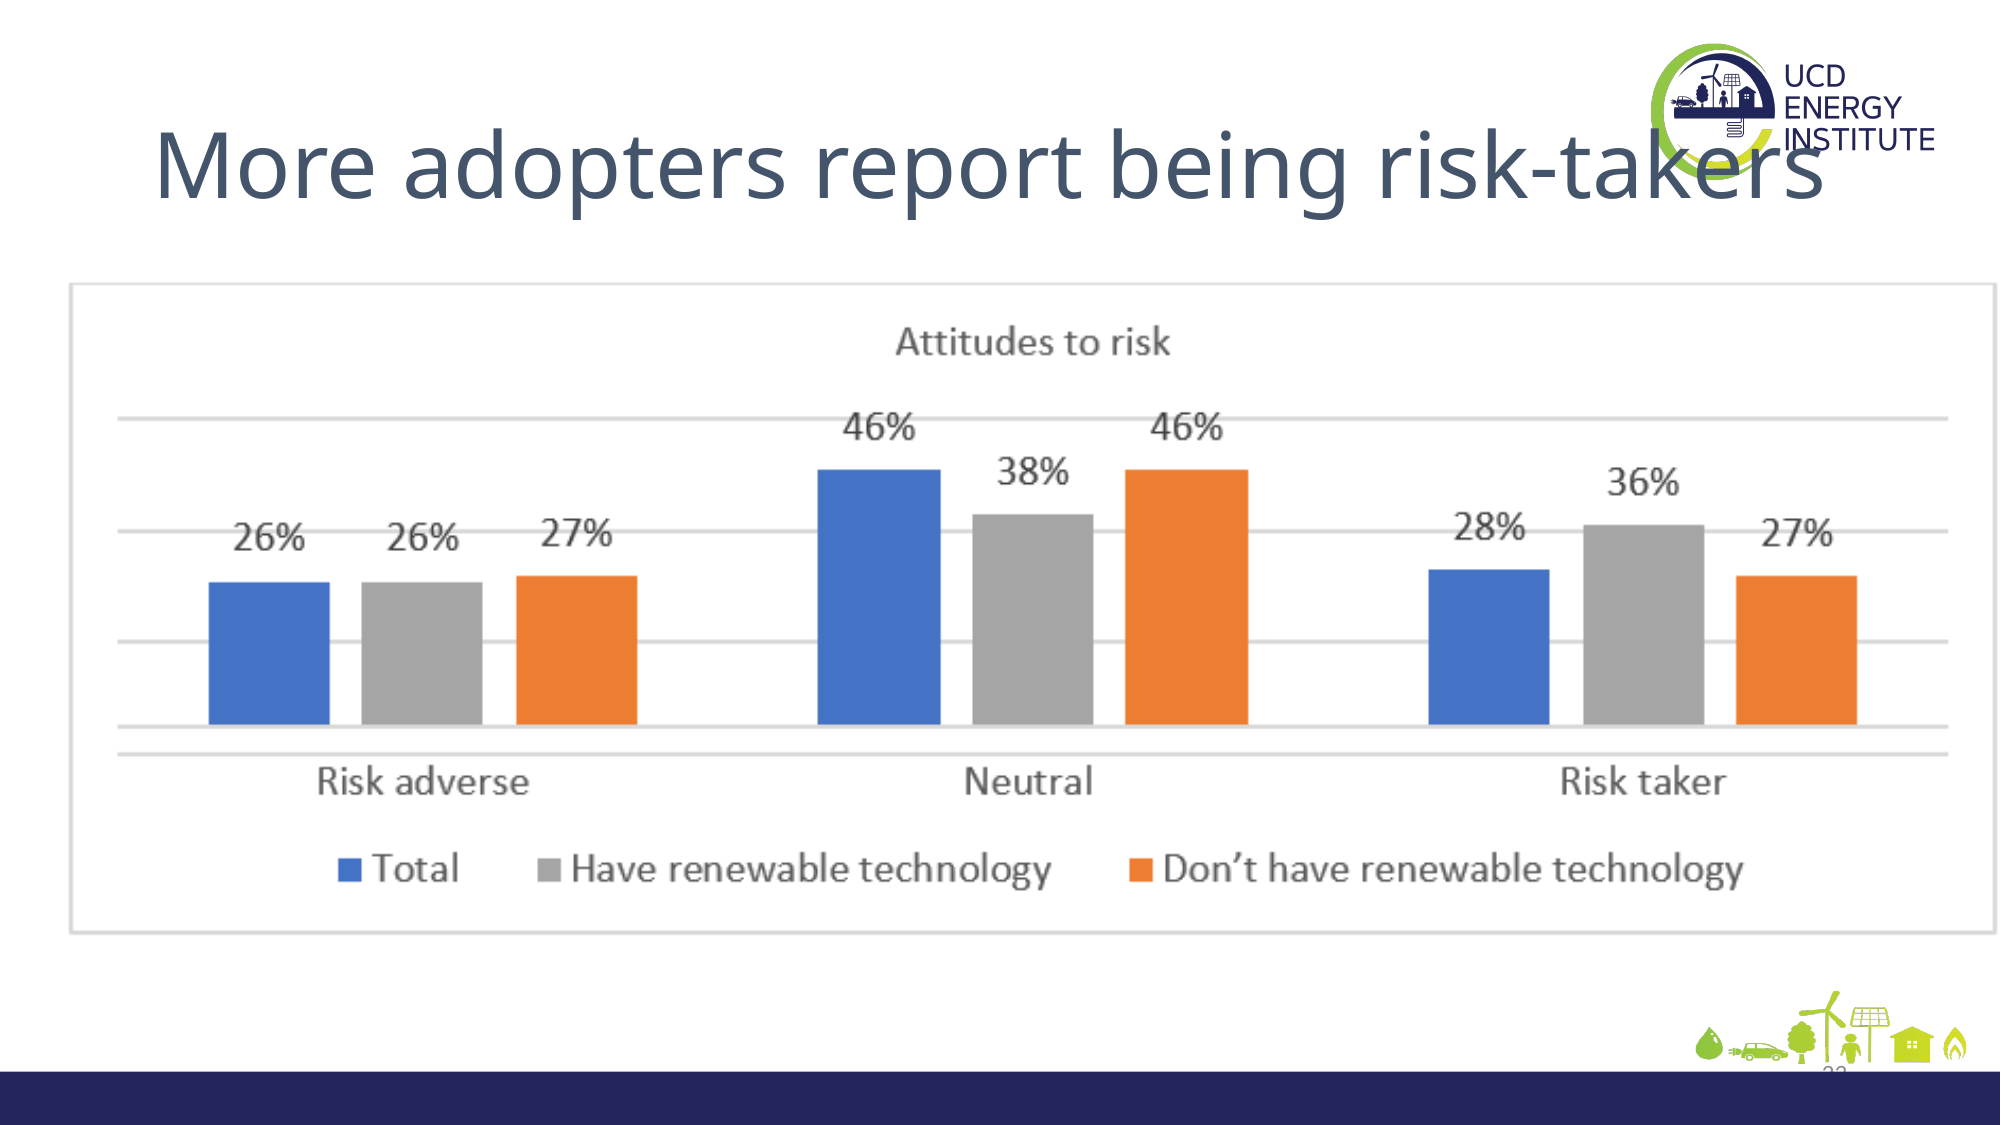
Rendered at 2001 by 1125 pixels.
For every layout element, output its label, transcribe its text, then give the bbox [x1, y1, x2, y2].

picture [1692, 988, 1969, 1065]
picture [63, 277, 2000, 946]
slide_number 23 [1412, 1042, 1863, 1103]
title More adopters report being risk-takers [137, 59, 1863, 277]
picture [1644, 37, 1941, 187]
